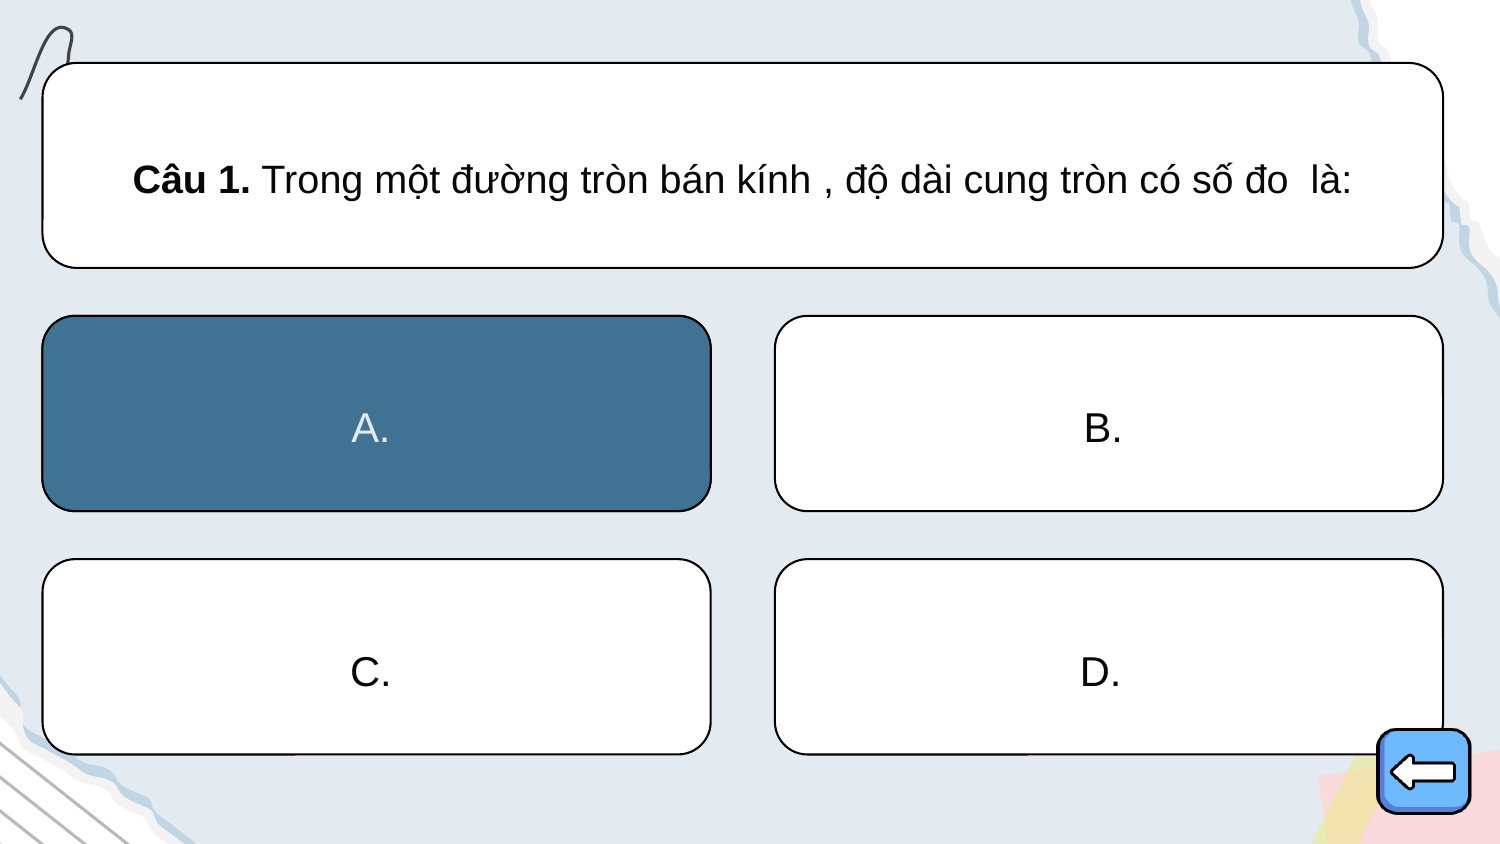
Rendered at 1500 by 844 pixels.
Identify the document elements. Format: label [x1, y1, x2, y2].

picture [1370, 723, 1476, 819]
